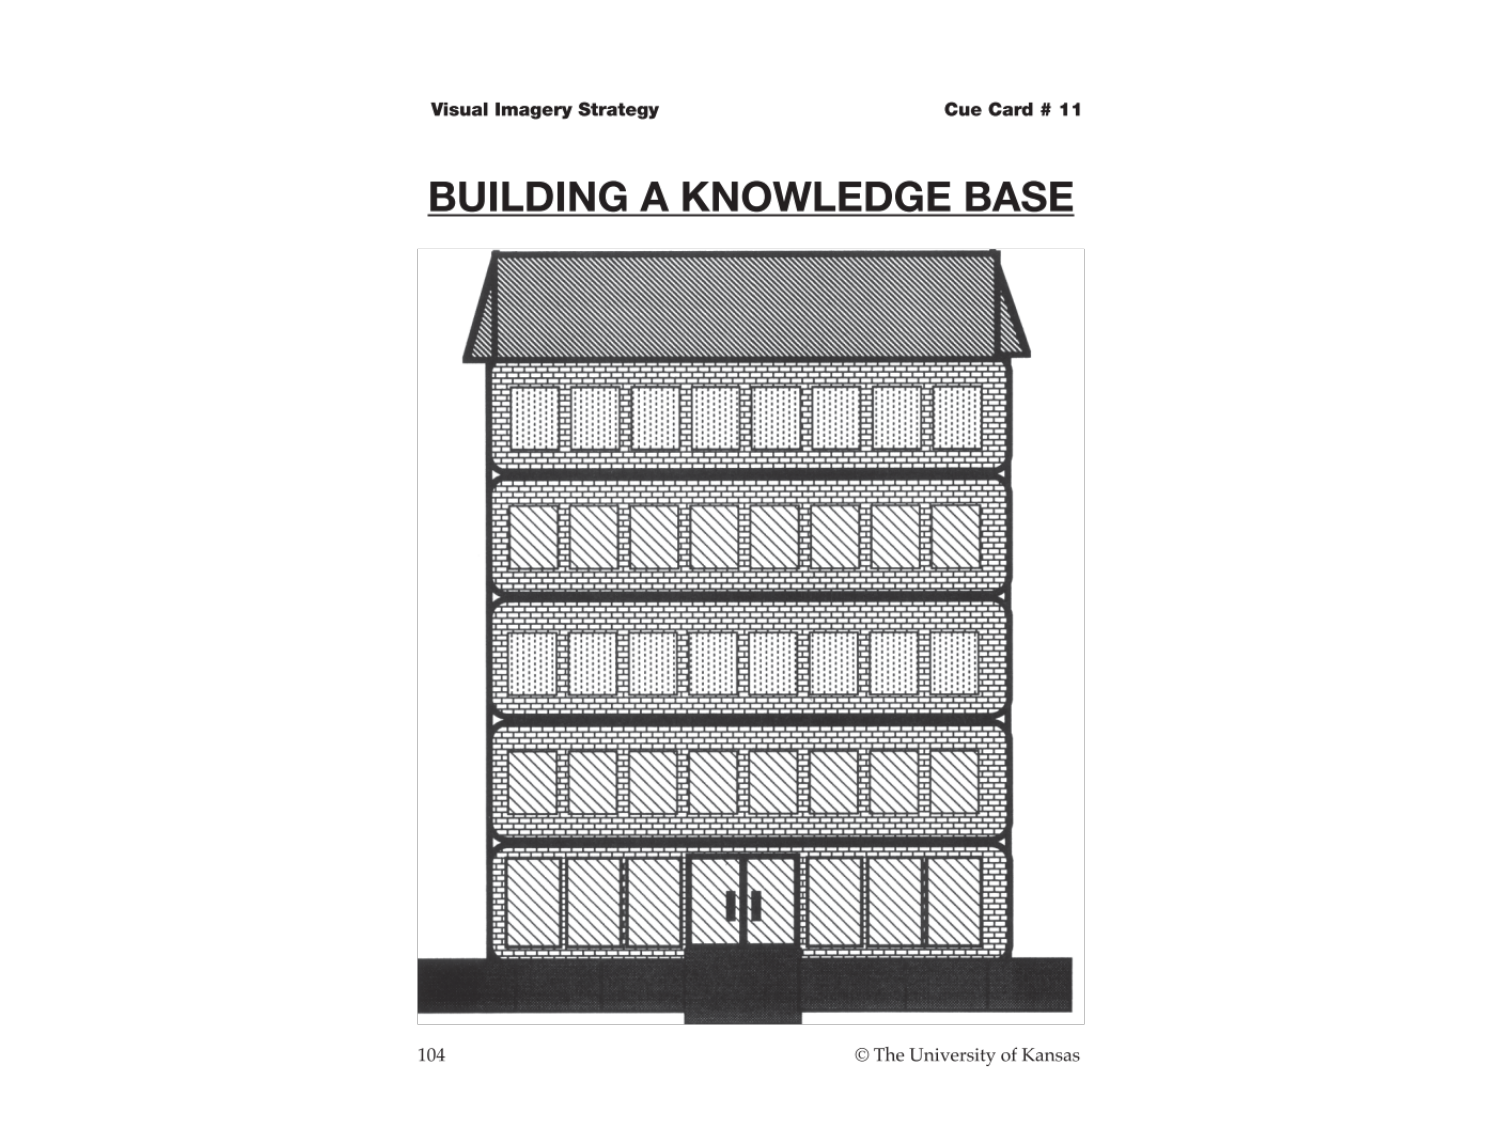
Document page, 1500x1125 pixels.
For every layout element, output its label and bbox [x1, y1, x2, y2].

picture [315, 0, 1185, 1125]
